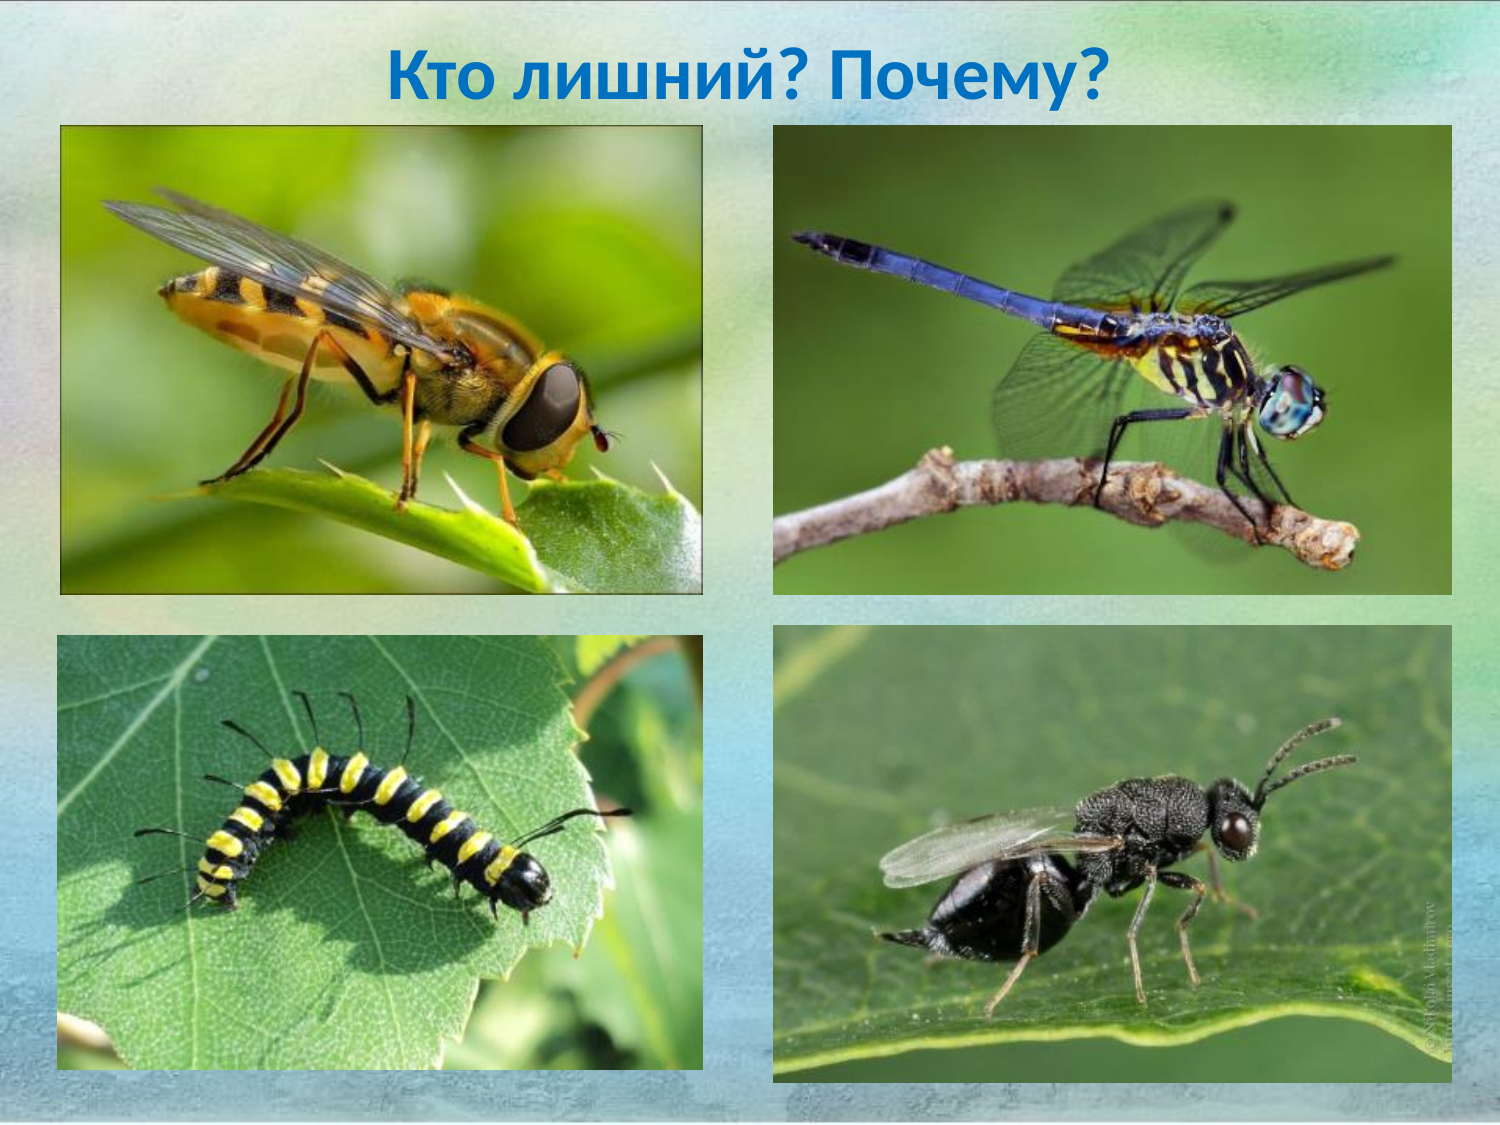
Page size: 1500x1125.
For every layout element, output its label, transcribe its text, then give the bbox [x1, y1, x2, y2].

title Кто лишний? Почему? [75, 0, 1426, 139]
picture [0, 0, 1500, 1125]
